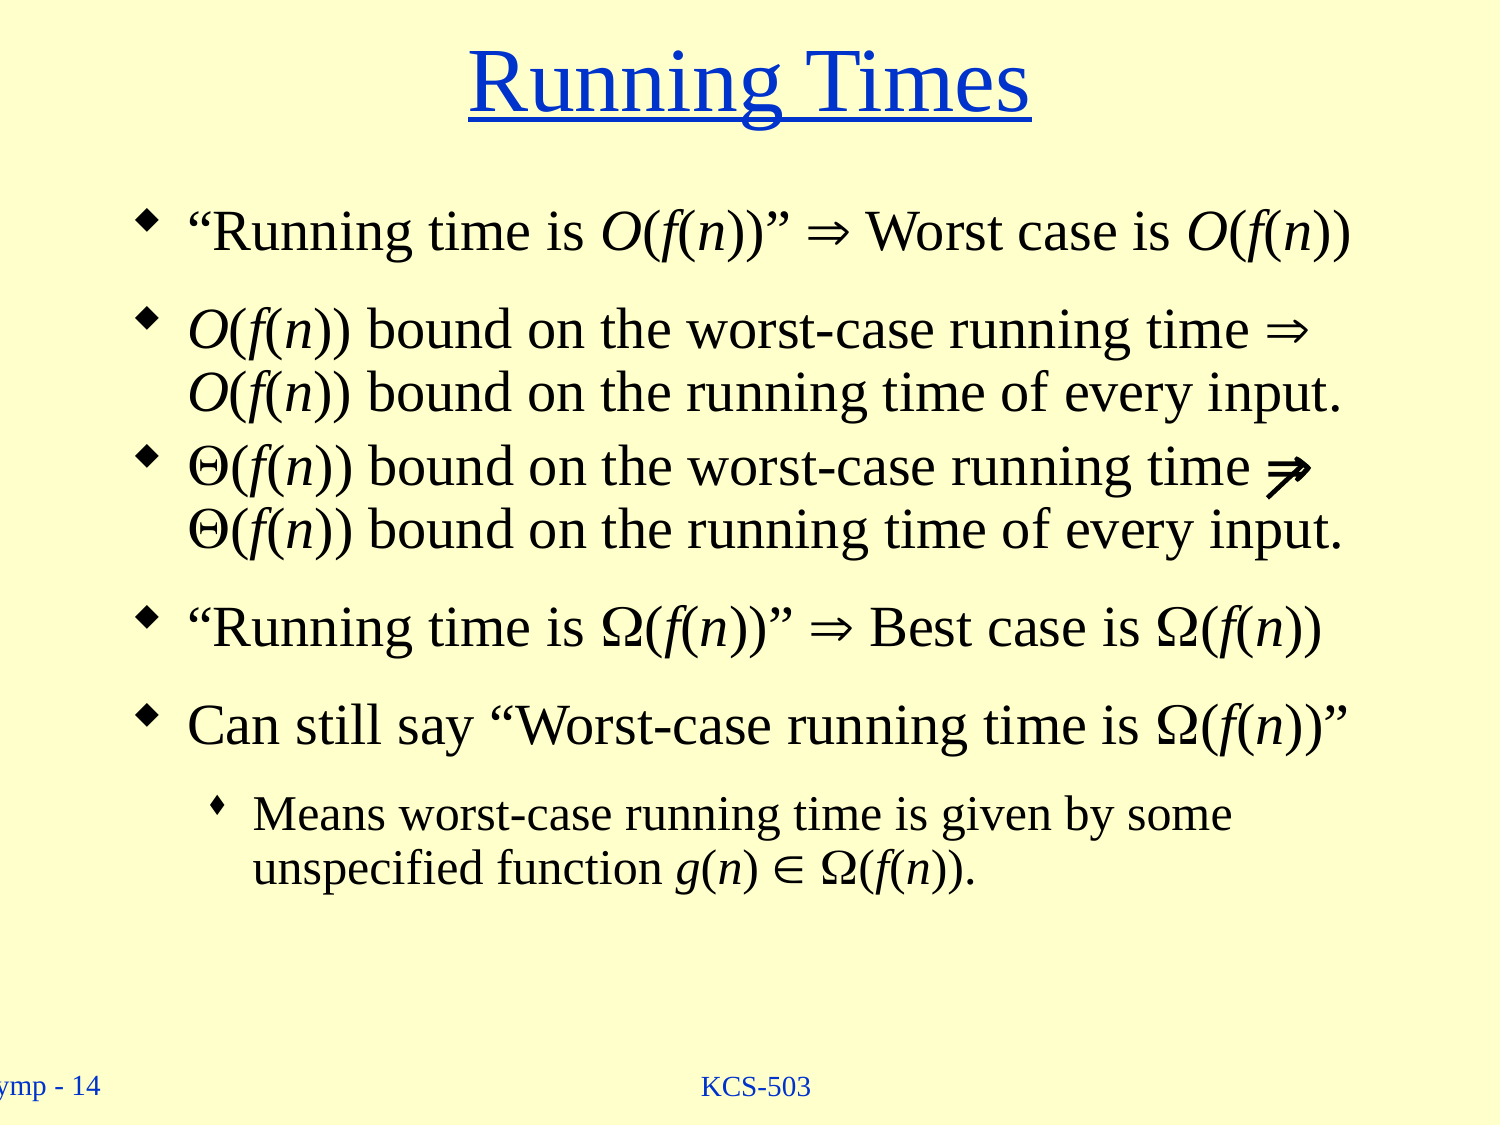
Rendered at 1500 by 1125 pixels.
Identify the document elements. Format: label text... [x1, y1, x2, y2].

list “Running time is O(f(n))” Þ Worst case is O(f(n)) O(f(n)) bound on the worst-case running time  O(f(n)) bound on the running time of every input. Q(f(n)) bound on the worst-case running time  Q(f(n)) bound on the running time of every input. “Running time is W(f(n))” Þ Best case is W(f(n)) Can still say “Worst-case running time is W(f(n))” Means worst-case running time is given by some unspecified function g(n) Î W(f(n)). [115, 192, 1391, 991]
footer KCS-503 [599, 1046, 913, 1123]
title Running Times [0, 0, 1500, 151]
